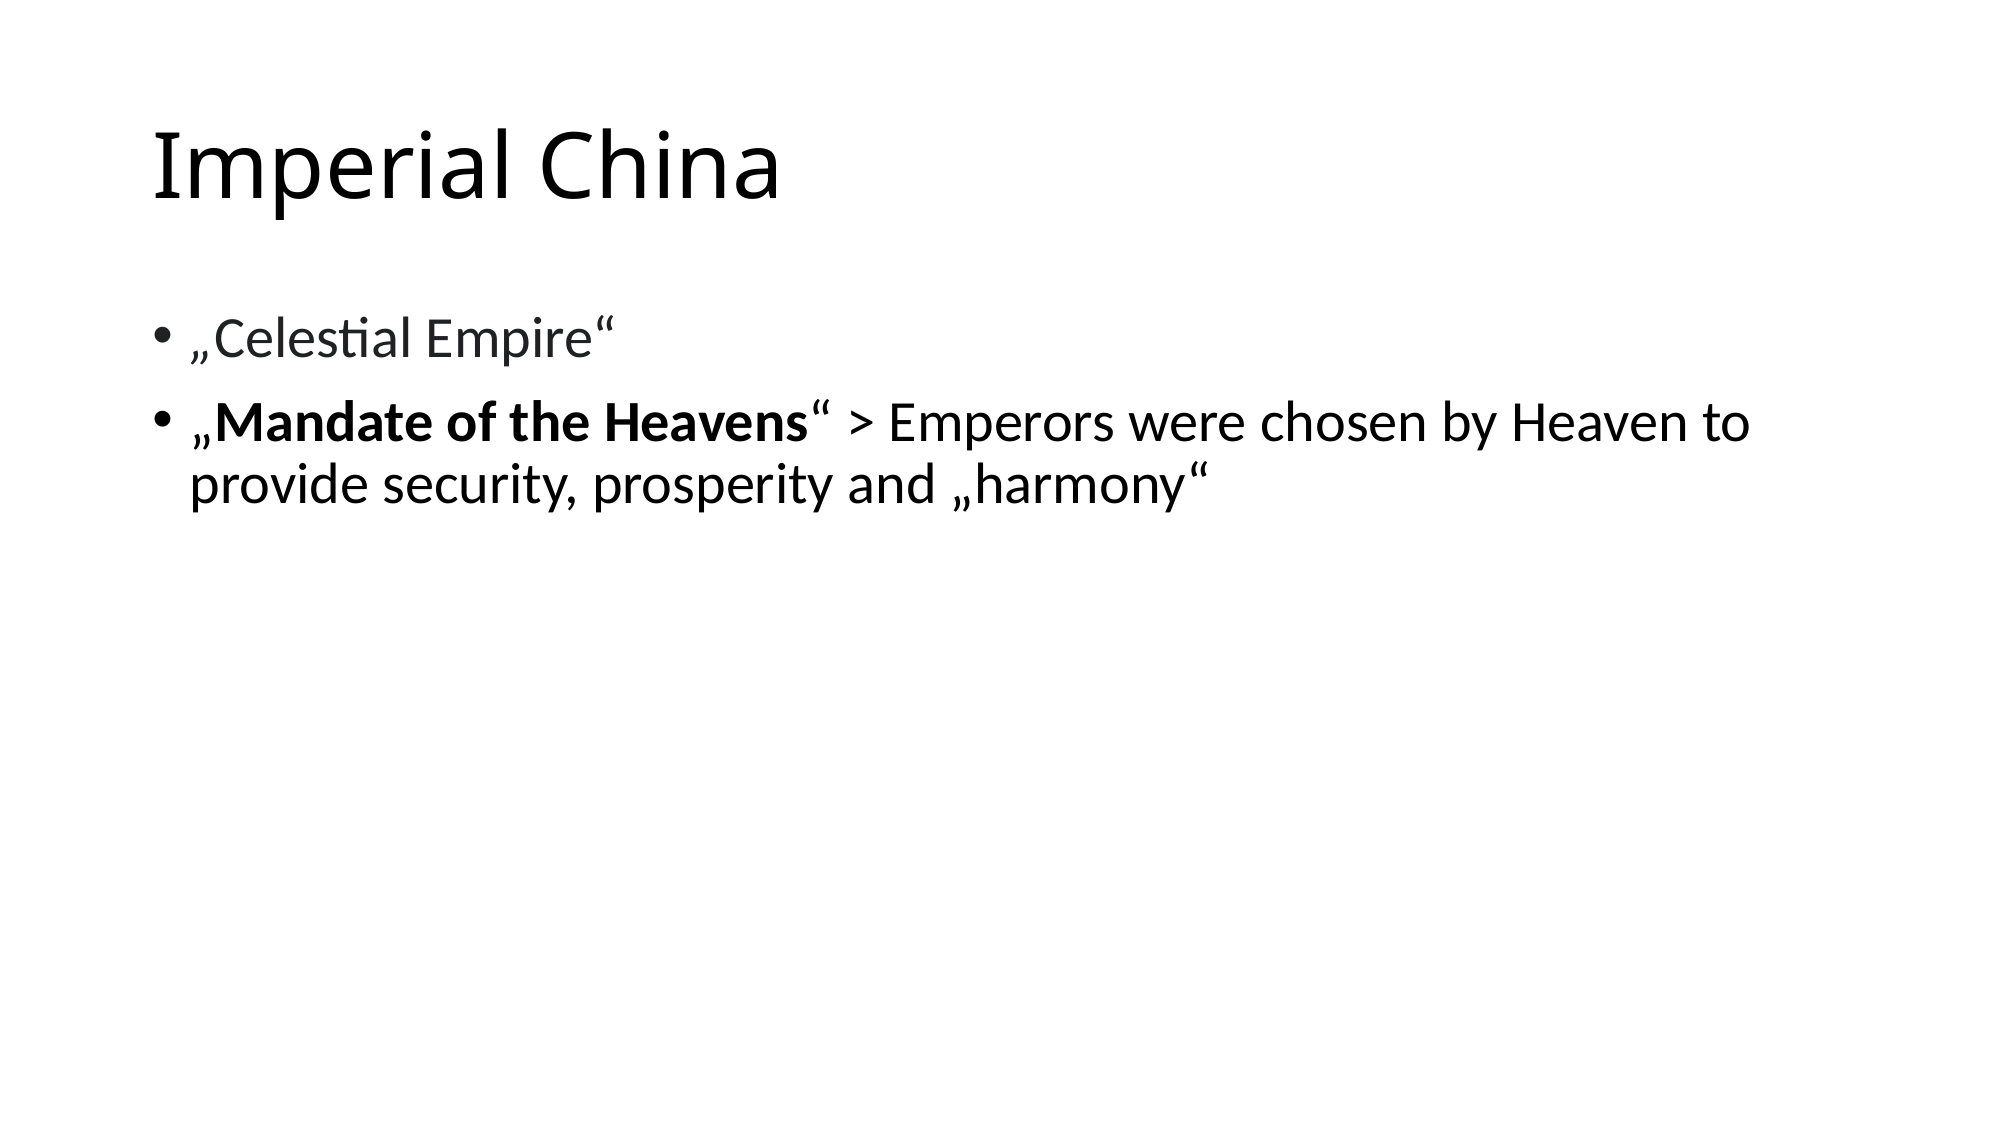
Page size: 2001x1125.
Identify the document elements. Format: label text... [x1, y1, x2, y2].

title Imperial China [137, 59, 1863, 278]
list „Celestial Empire“ „Mandate of the Heavens“ > Emperors were chosen by Heaven to provide security, prosperity and „harmony“ [137, 299, 1863, 1014]
